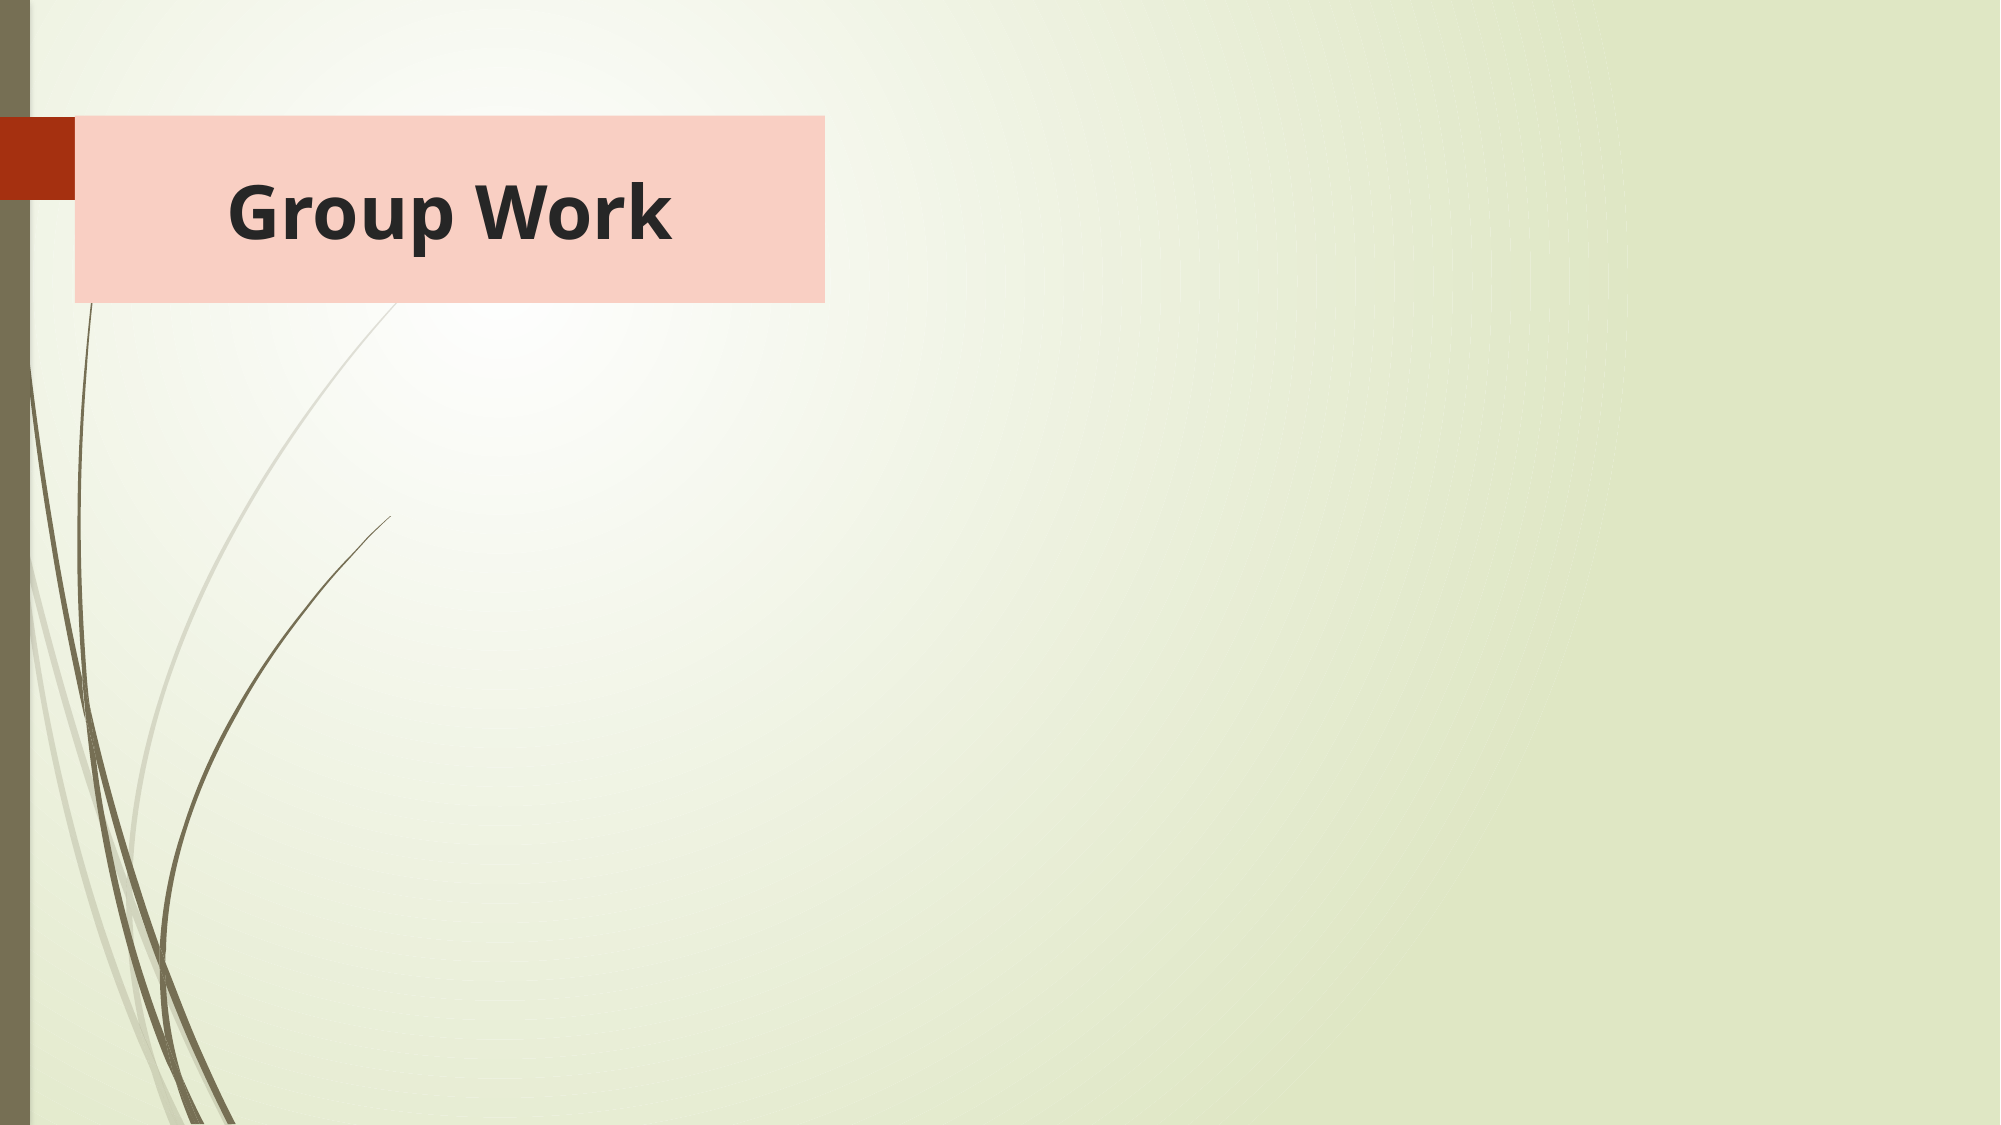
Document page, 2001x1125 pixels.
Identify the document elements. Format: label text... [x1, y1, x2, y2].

text_box Group Work [74, 115, 825, 303]
